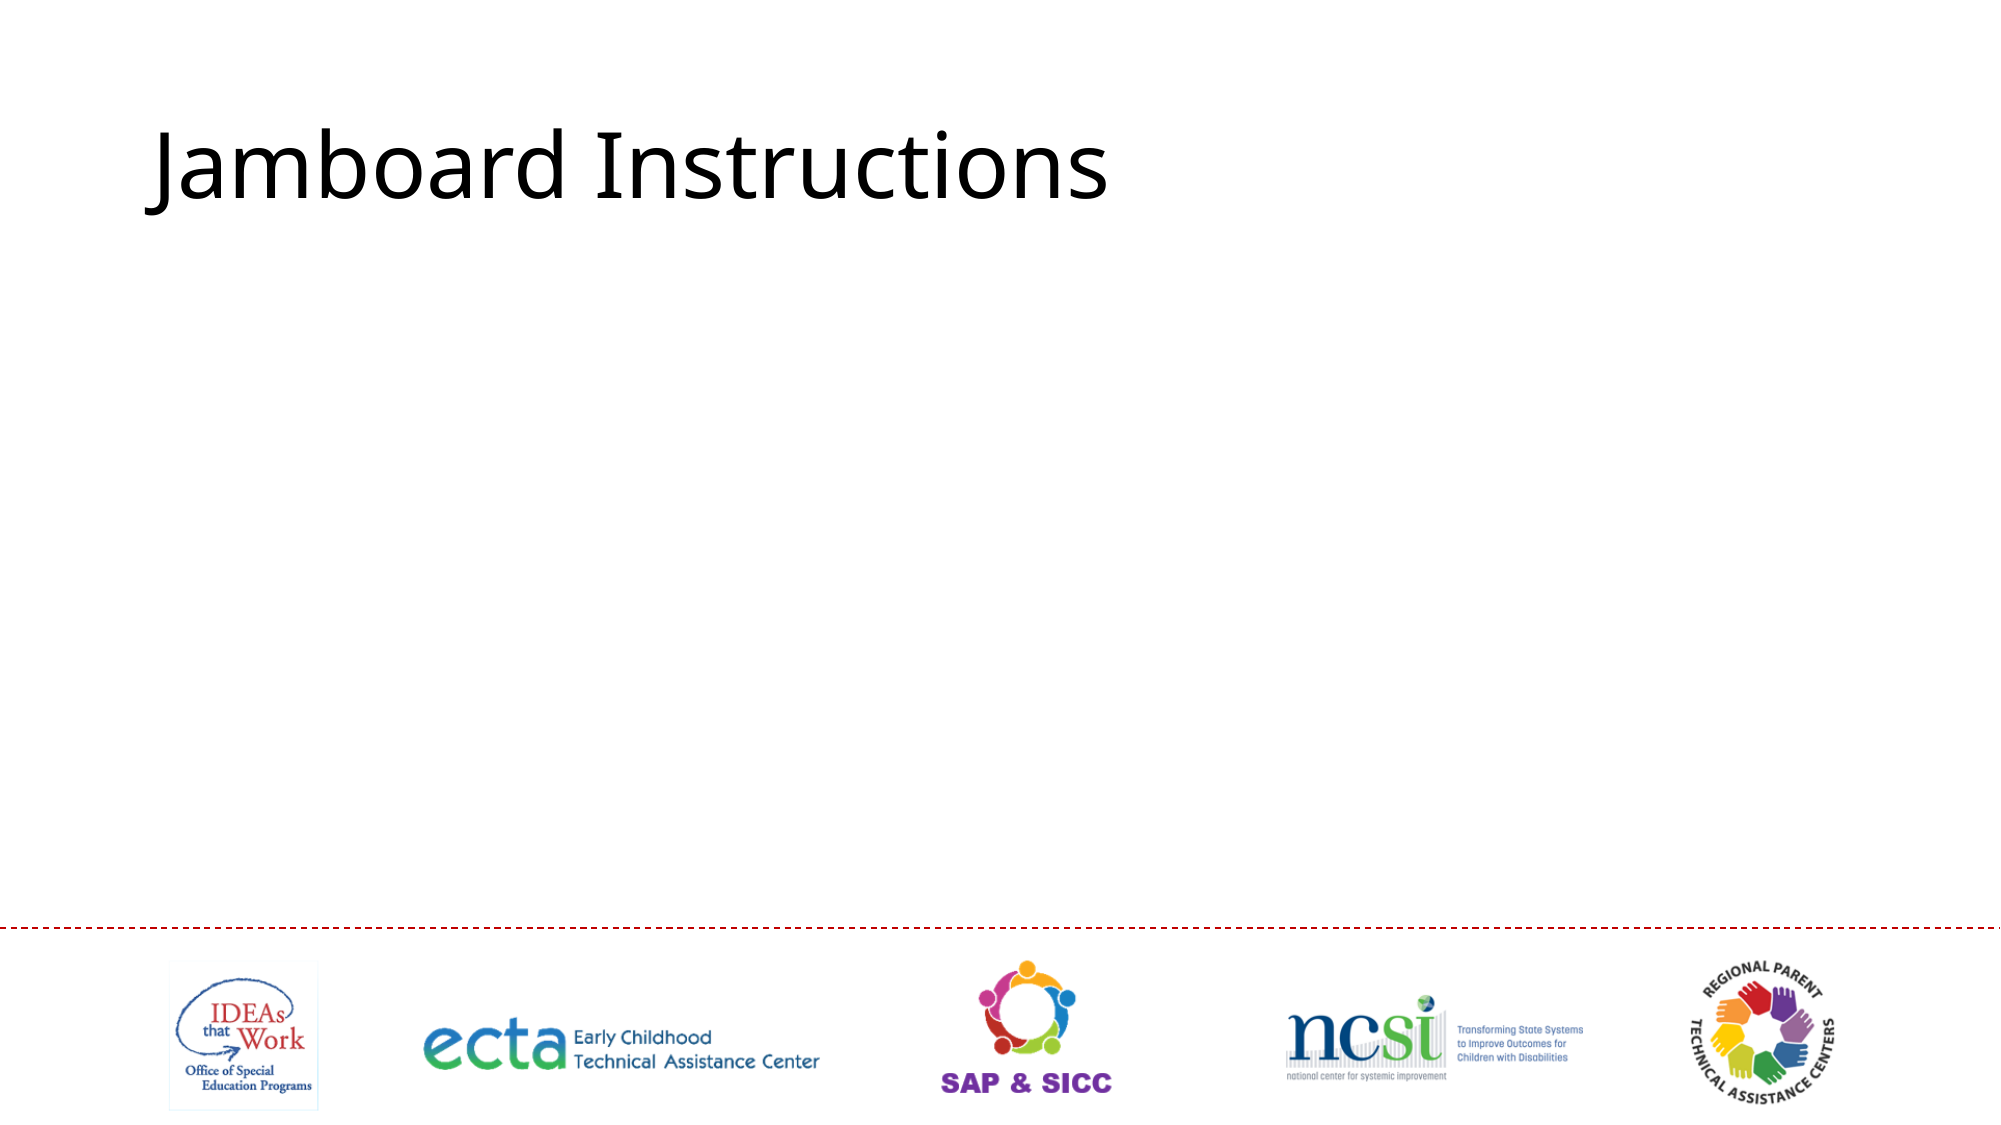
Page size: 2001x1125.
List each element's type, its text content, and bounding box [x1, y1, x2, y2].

title Jamboard Instructions [137, 59, 1863, 278]
picture [144, 947, 1856, 1120]
